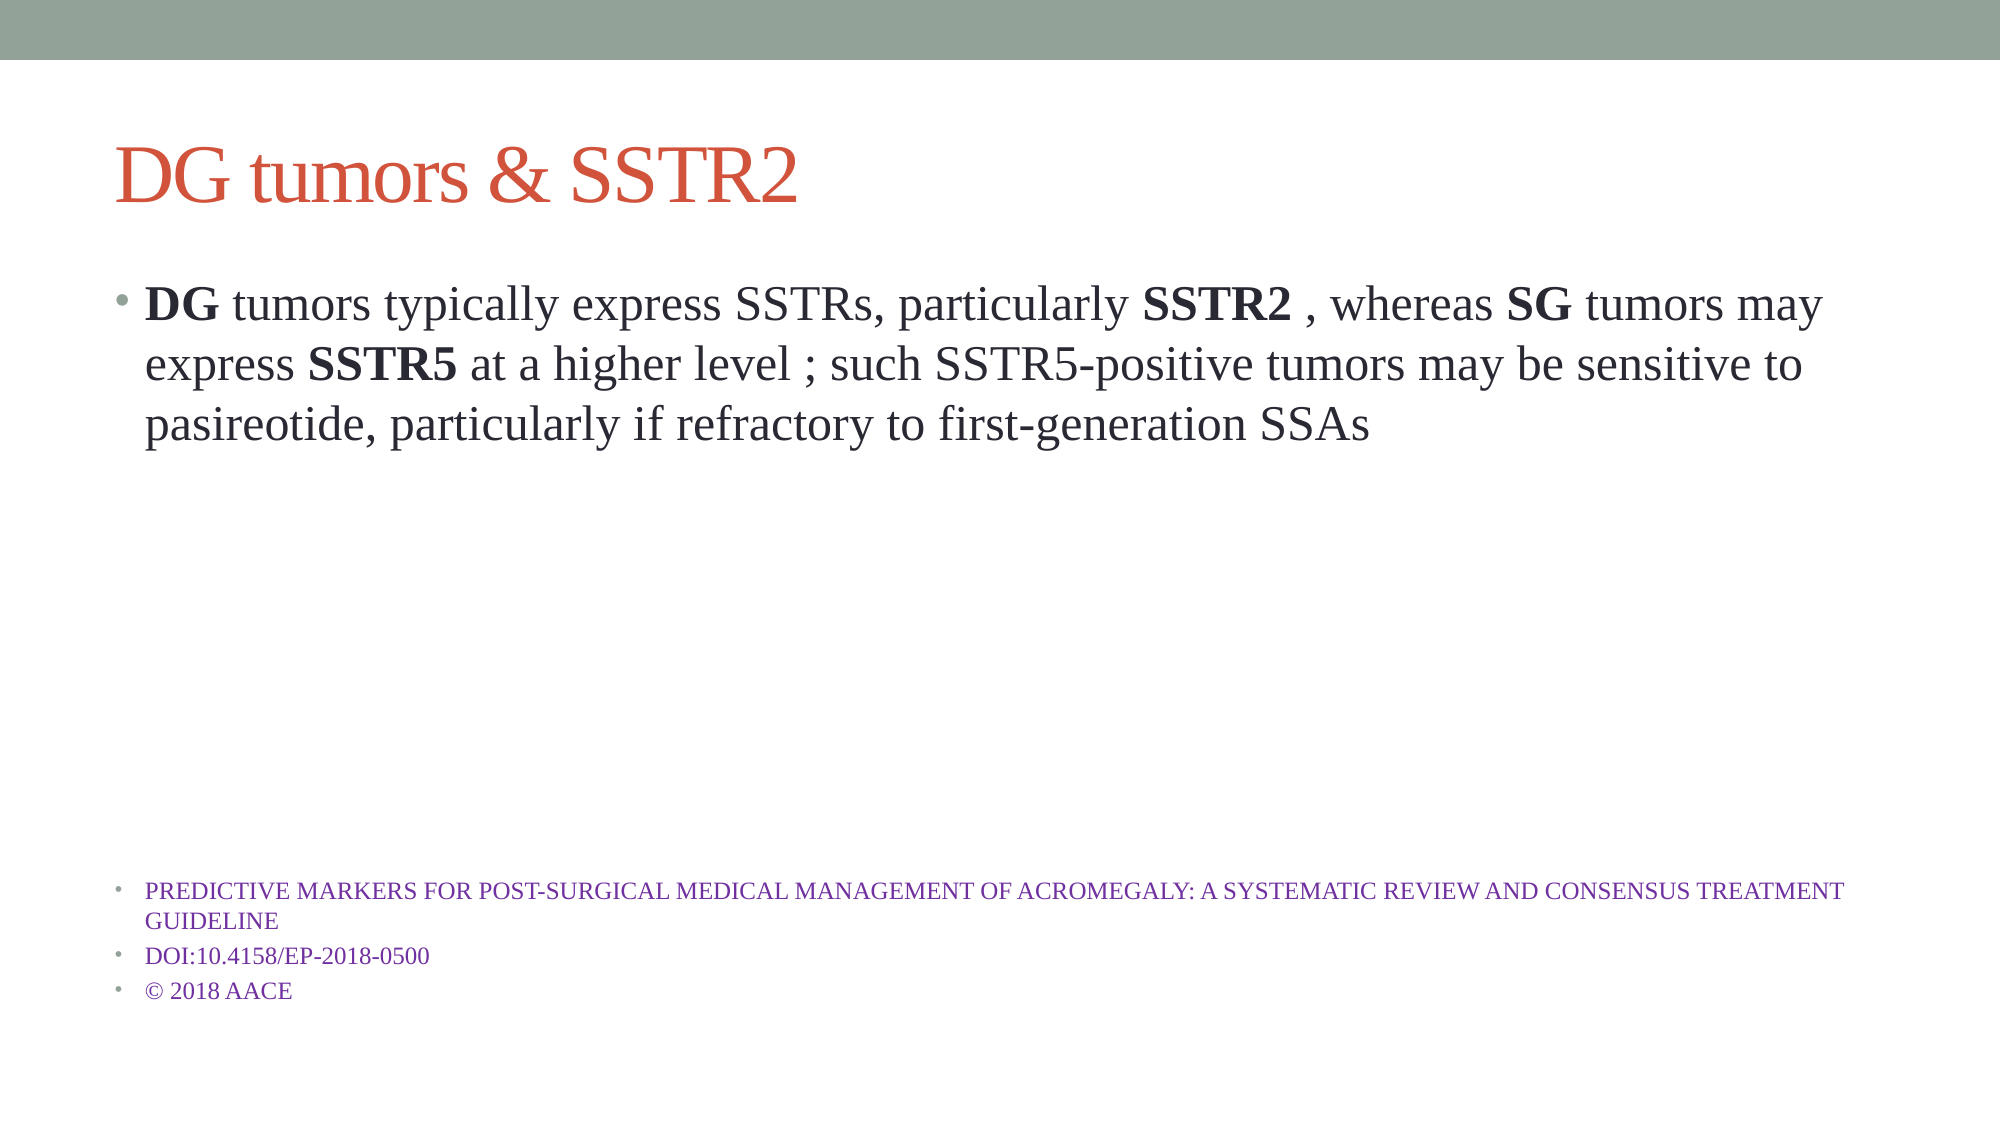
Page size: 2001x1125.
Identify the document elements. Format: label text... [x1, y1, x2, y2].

list DG tumors typically express SSTRs, particularly SSTR2 , whereas SG tumors may express SSTR5 at a higher level ; such SSTR5-positive tumors may be sensitive to pasireotide, particularly if refractory to first-generation SSAs PREDICTIVE MARKERS FOR POST-SURGICAL MEDICAL MANAGEMENT OF ACROMEGALY: A SYSTEMATIC REVIEW AND CONSENSUS TREATMENT GUIDELINE DOI:10.4158/EP-2018-0500 © 2018 AACE [99, 262, 1900, 1063]
title DG tumors & SSTR2 [99, 87, 1900, 250]
